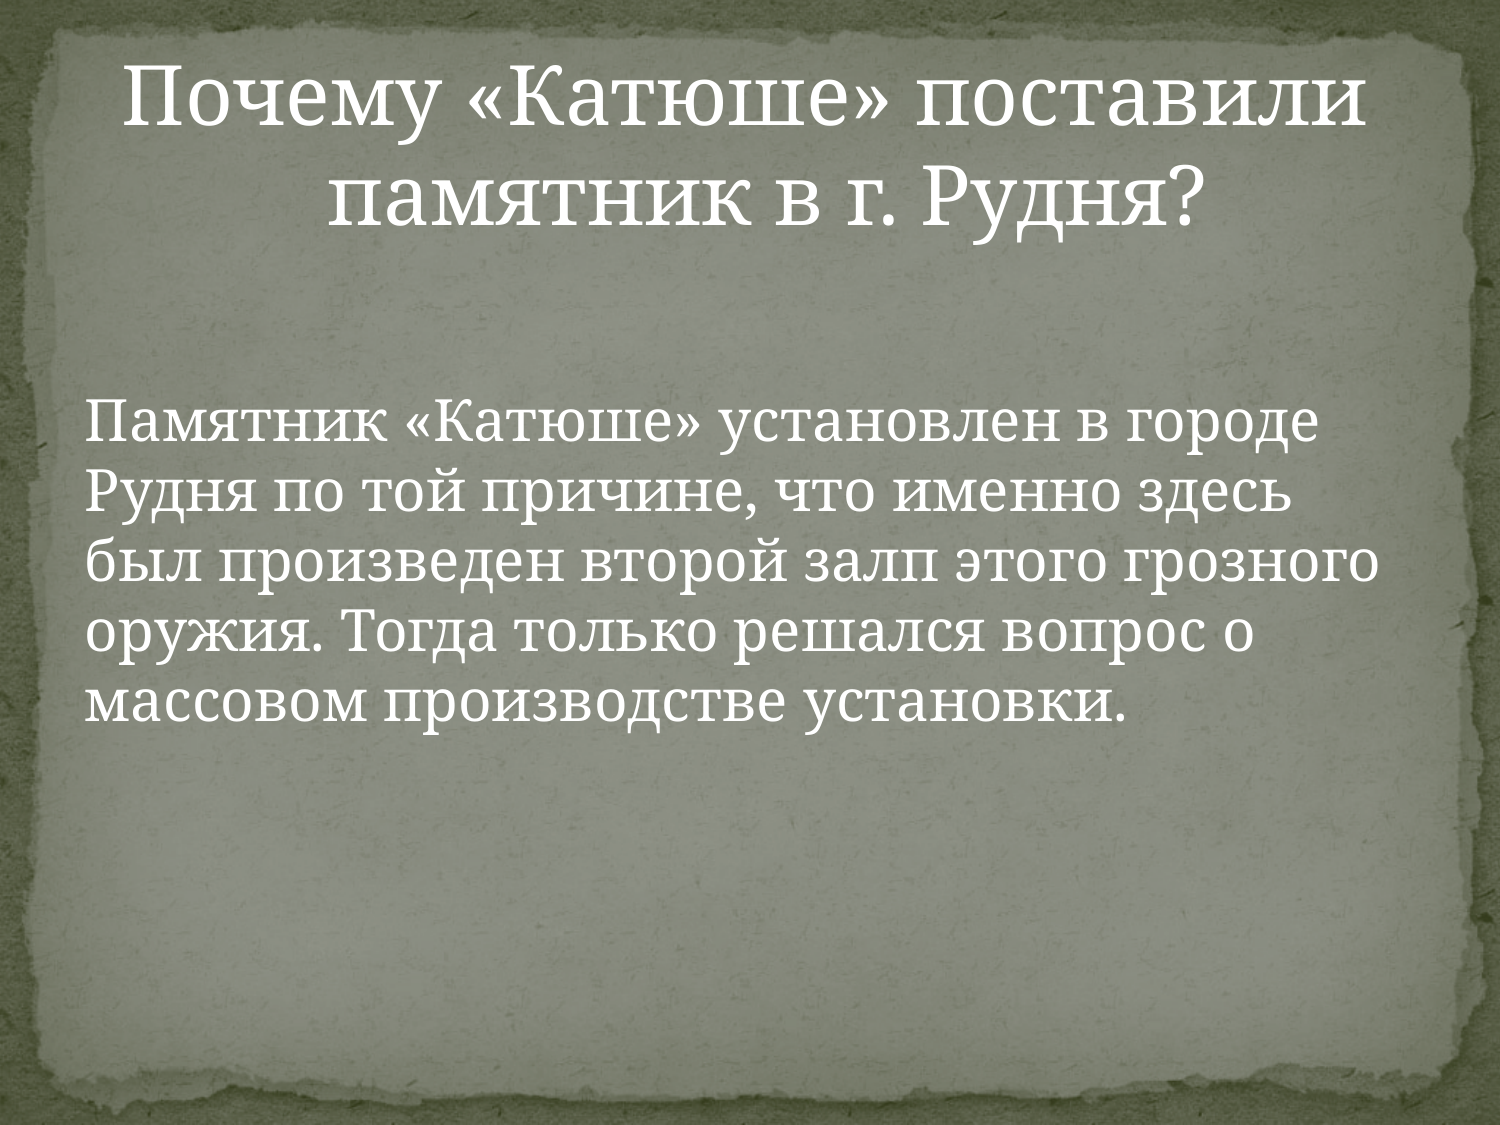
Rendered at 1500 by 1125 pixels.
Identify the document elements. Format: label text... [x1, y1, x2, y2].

list Почему «Катюше» поставили памятник в г. Рудня? [70, 35, 1421, 375]
text_box Памятник «Катюше» установлен в городе Рудня по той причине, что именно здесь был произведен второй залп этого грозного оружия. Тогда только решался вопрос о массовом производстве установки. [70, 375, 1442, 741]
